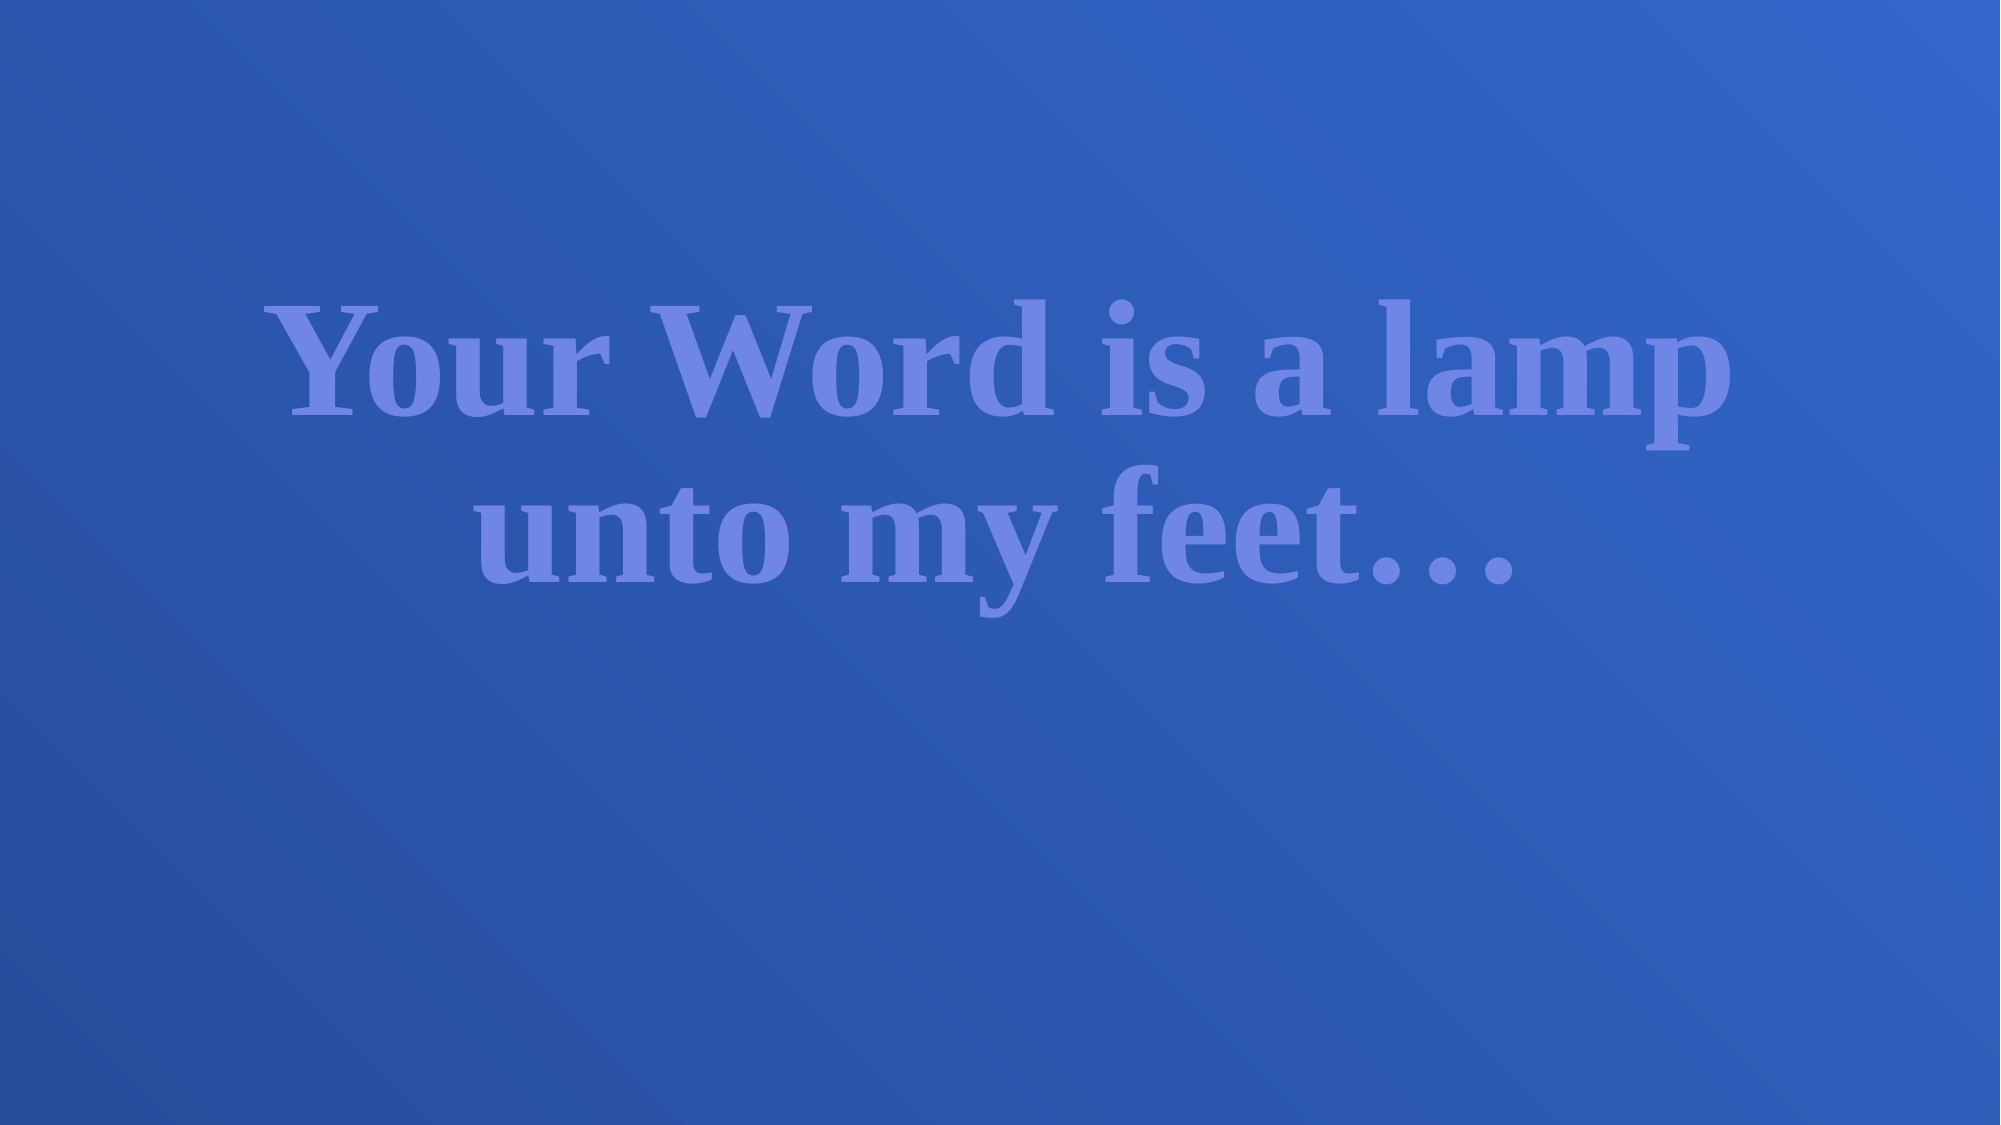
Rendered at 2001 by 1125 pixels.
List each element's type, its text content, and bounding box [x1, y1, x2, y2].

text_box Your Word is a lamp unto my feet… [0, 274, 2000, 623]
